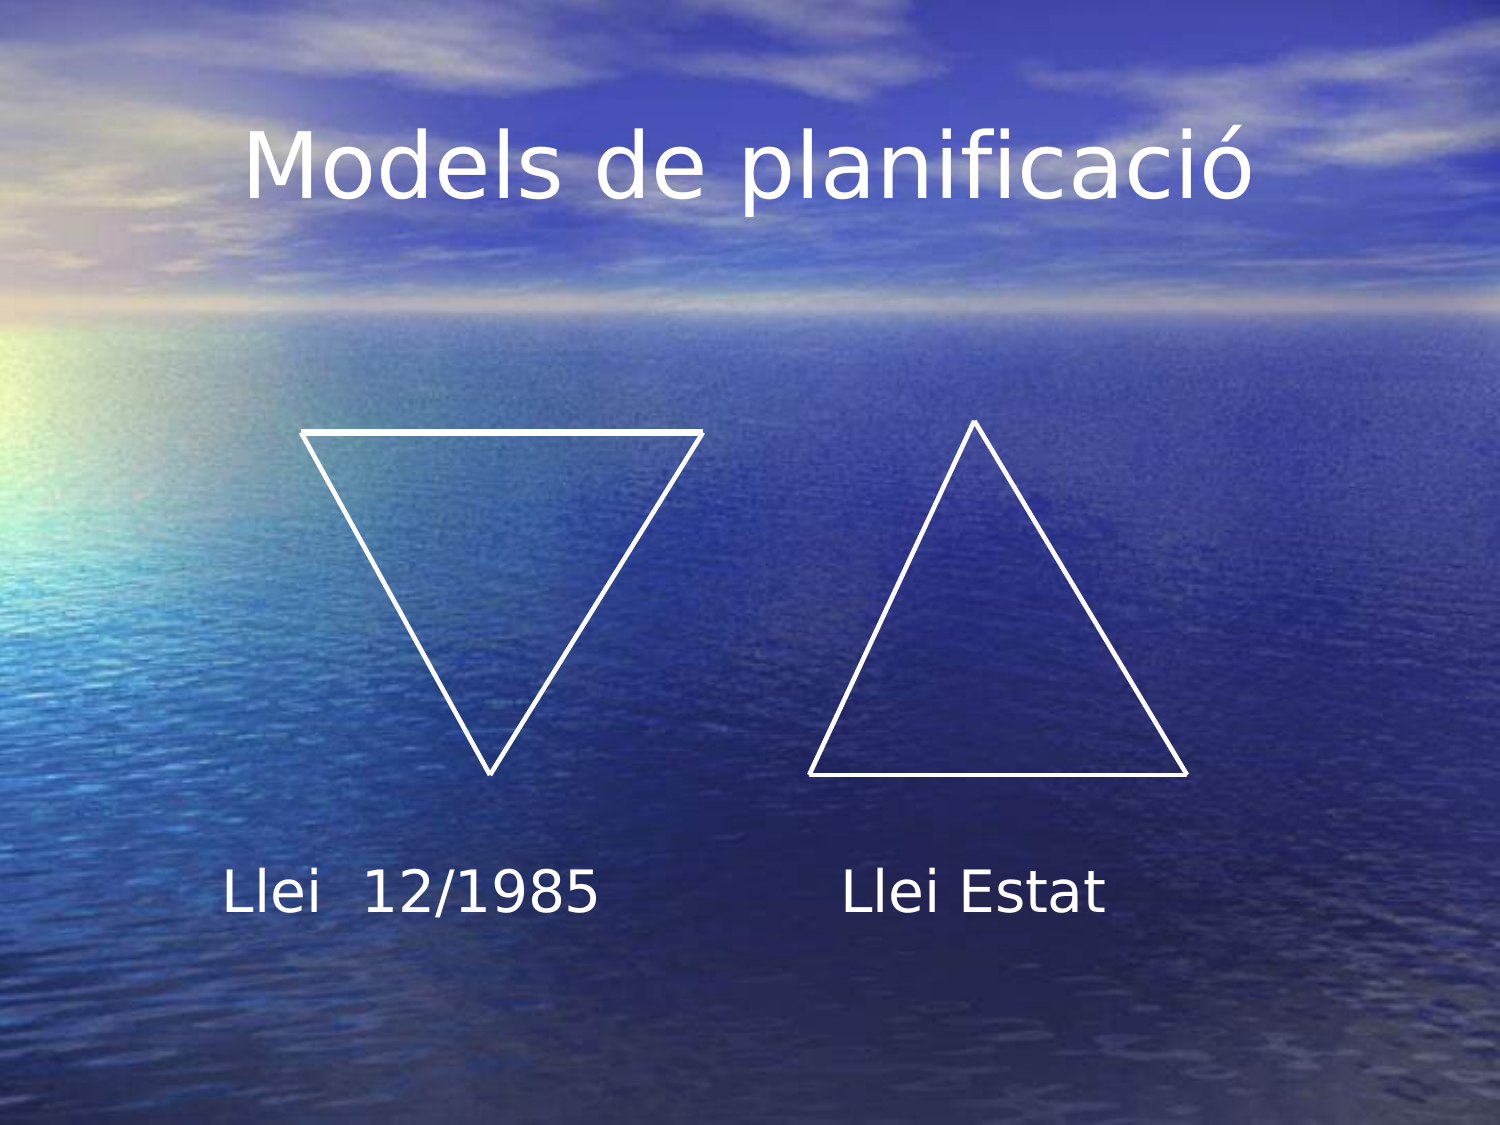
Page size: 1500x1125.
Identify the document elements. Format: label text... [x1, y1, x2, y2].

text_box Llei Estat [837, 851, 1110, 924]
title Models de planificació [239, 104, 1260, 295]
text_box Llei 12/1985 [219, 851, 622, 924]
picture [0, 0, 1500, 1125]
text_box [298, 429, 706, 778]
